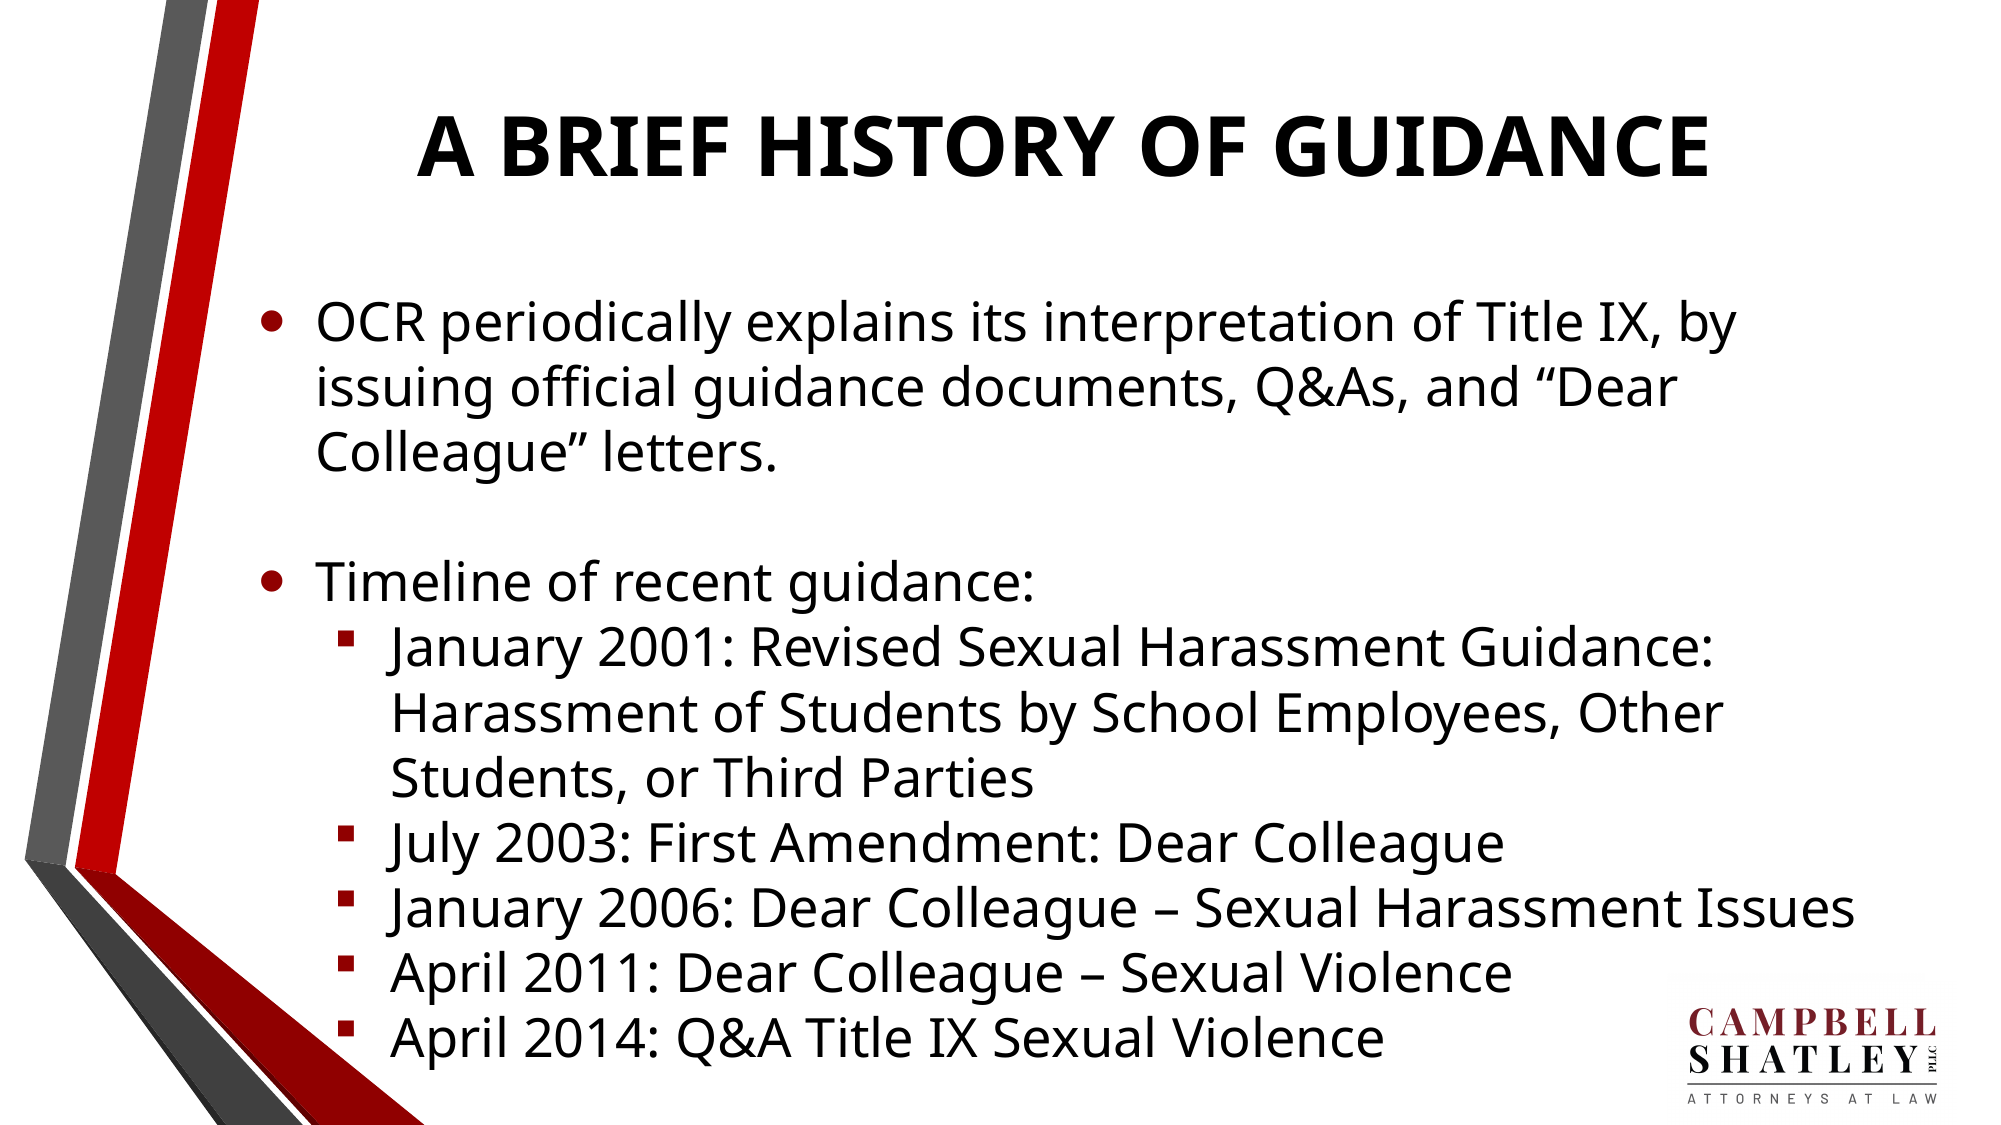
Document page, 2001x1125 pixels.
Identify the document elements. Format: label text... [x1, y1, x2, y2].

picture [1667, 981, 1957, 1125]
list OCR periodically explains its interpretation of Title IX, by issuing official guidance documents, Q&As, and “Dear Colleague” letters. Timeline of recent guidance: January 2001: Revised Sexual Harassment Guidance: Harassment of Students by School Employees, Other Students, or Third Parties July 2003: First Amendment: Dear Colleague January 2006: Dear Colleague – Sexual Harassment Issues April 2011: Dear Colleague – Sexual Violence April 2014: Q&A Title IX Sexual Violence [243, 214, 1934, 1108]
title A BRIEF HISTORY OF GUIDANCE [243, 63, 1887, 214]
